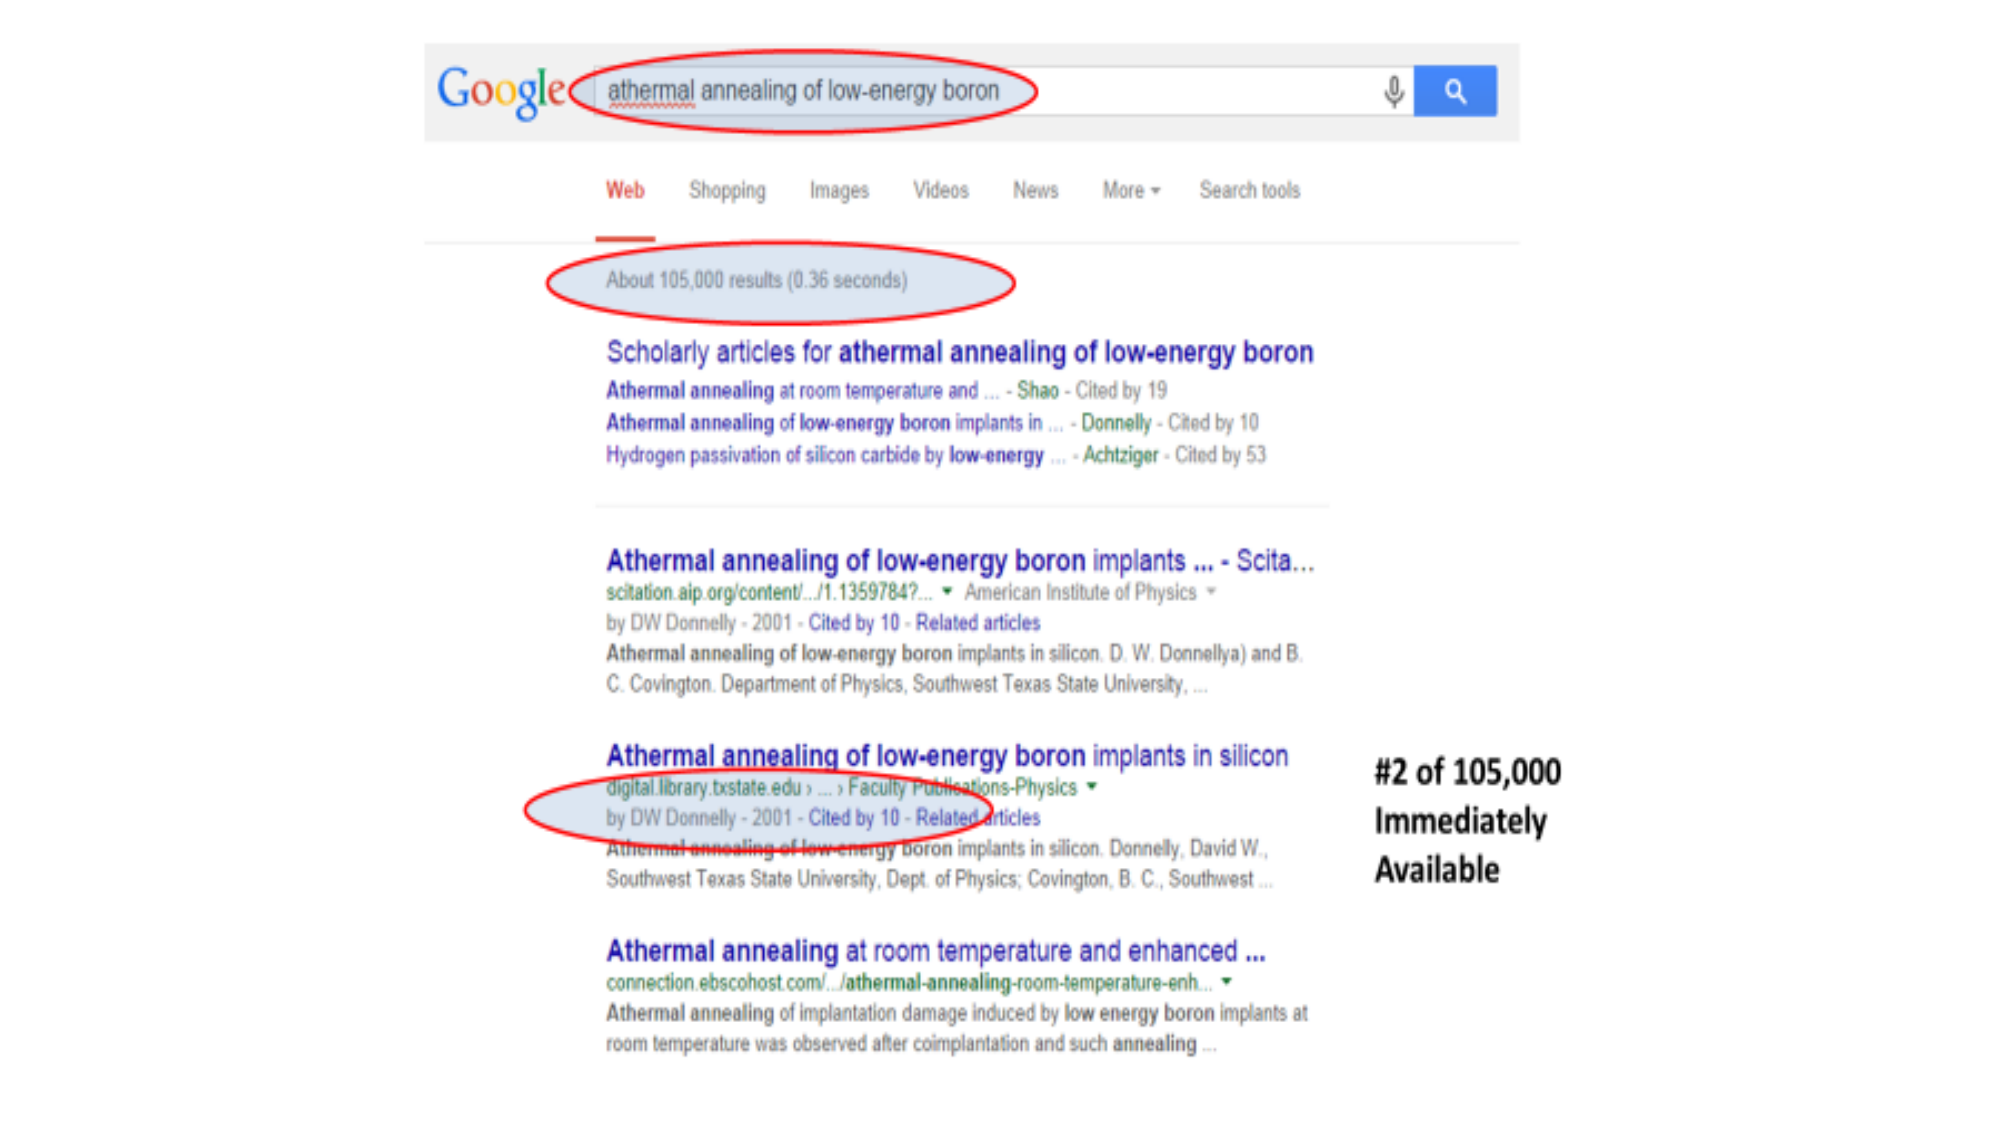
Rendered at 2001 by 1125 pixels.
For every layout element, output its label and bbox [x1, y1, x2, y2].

picture [314, 0, 1648, 1125]
